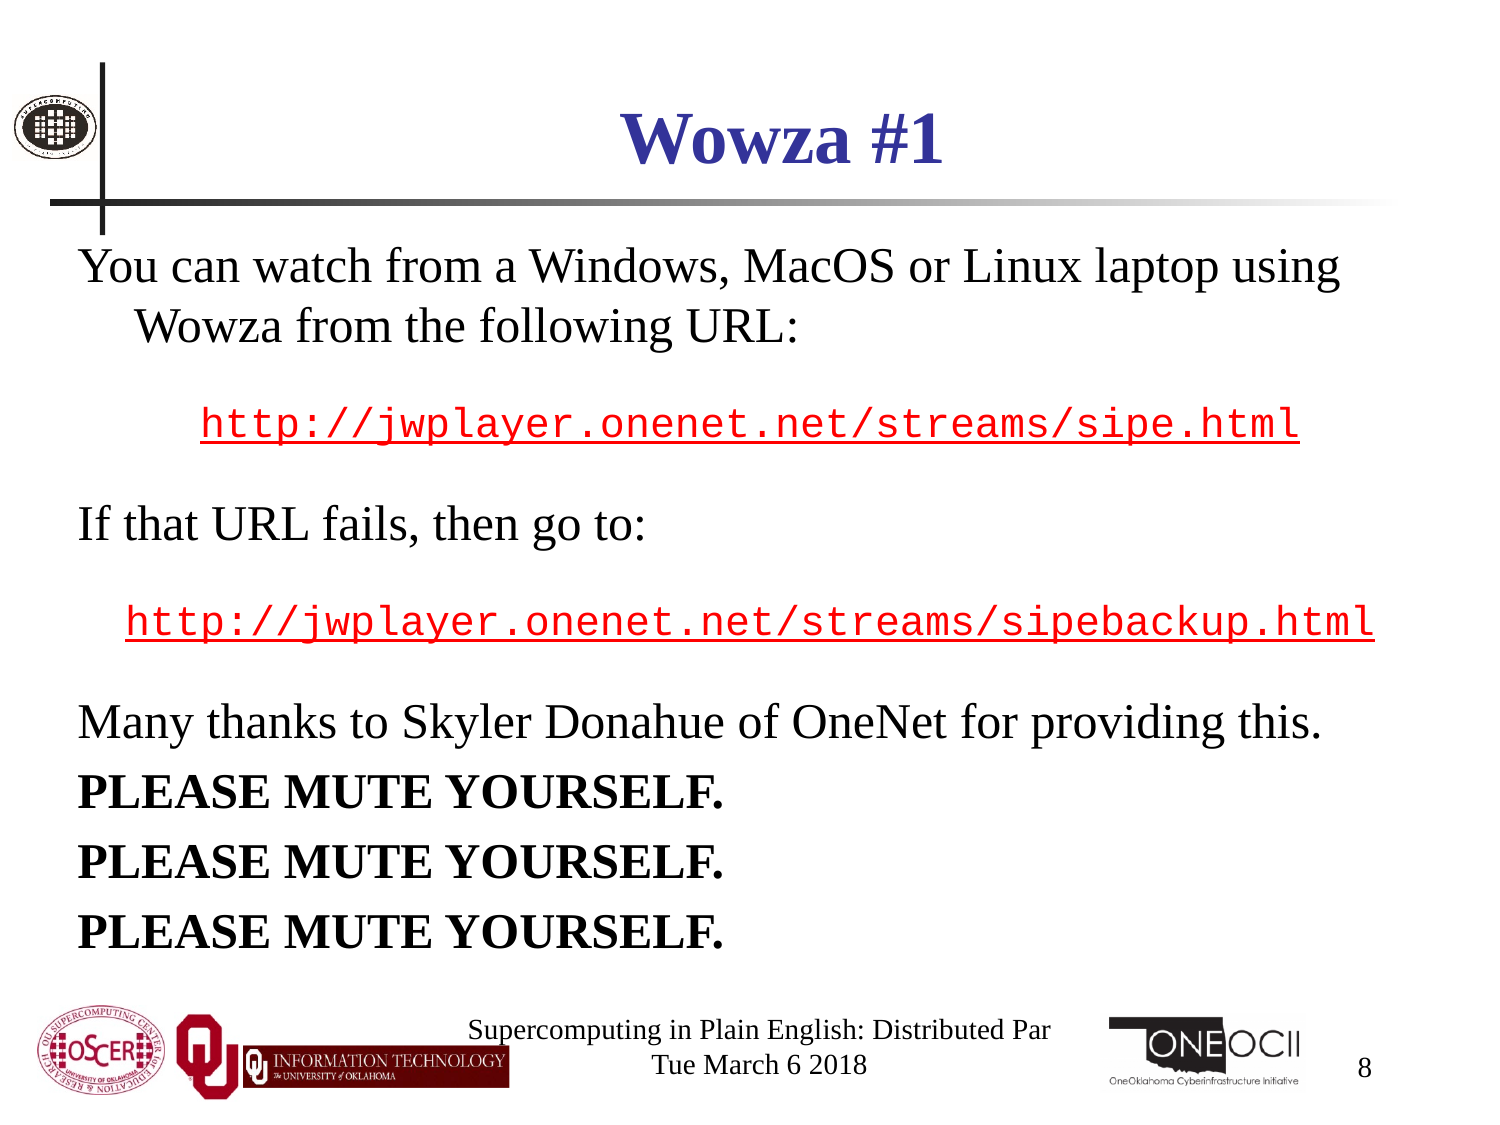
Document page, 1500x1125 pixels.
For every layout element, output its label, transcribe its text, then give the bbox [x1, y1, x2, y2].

picture [174, 1012, 513, 1102]
list You can watch from a Windows, MacOS or Linux laptop using Wowza from the following URL: http://jwplayer.onenet.net/streams/sipe.html If that URL fails, then go to: http://jwplayer.onenet.net/streams/sipebackup.html Many thanks to Skyler Donahue of OneNet for providing this. PLEASE MUTE YOURSELF. PLEASE MUTE YOURSELF. PLEASE MUTE YOURSELF. [62, 224, 1438, 988]
title Wowza #1 [124, 74, 1442, 187]
picture [12, 94, 98, 161]
picture [1100, 1013, 1306, 1093]
picture [37, 1005, 165, 1095]
footer Supercomputing in Plain English: Distributed Par Tue March 6 2018 [431, 1012, 1088, 1088]
slide_number 8 [1174, 1015, 1388, 1091]
